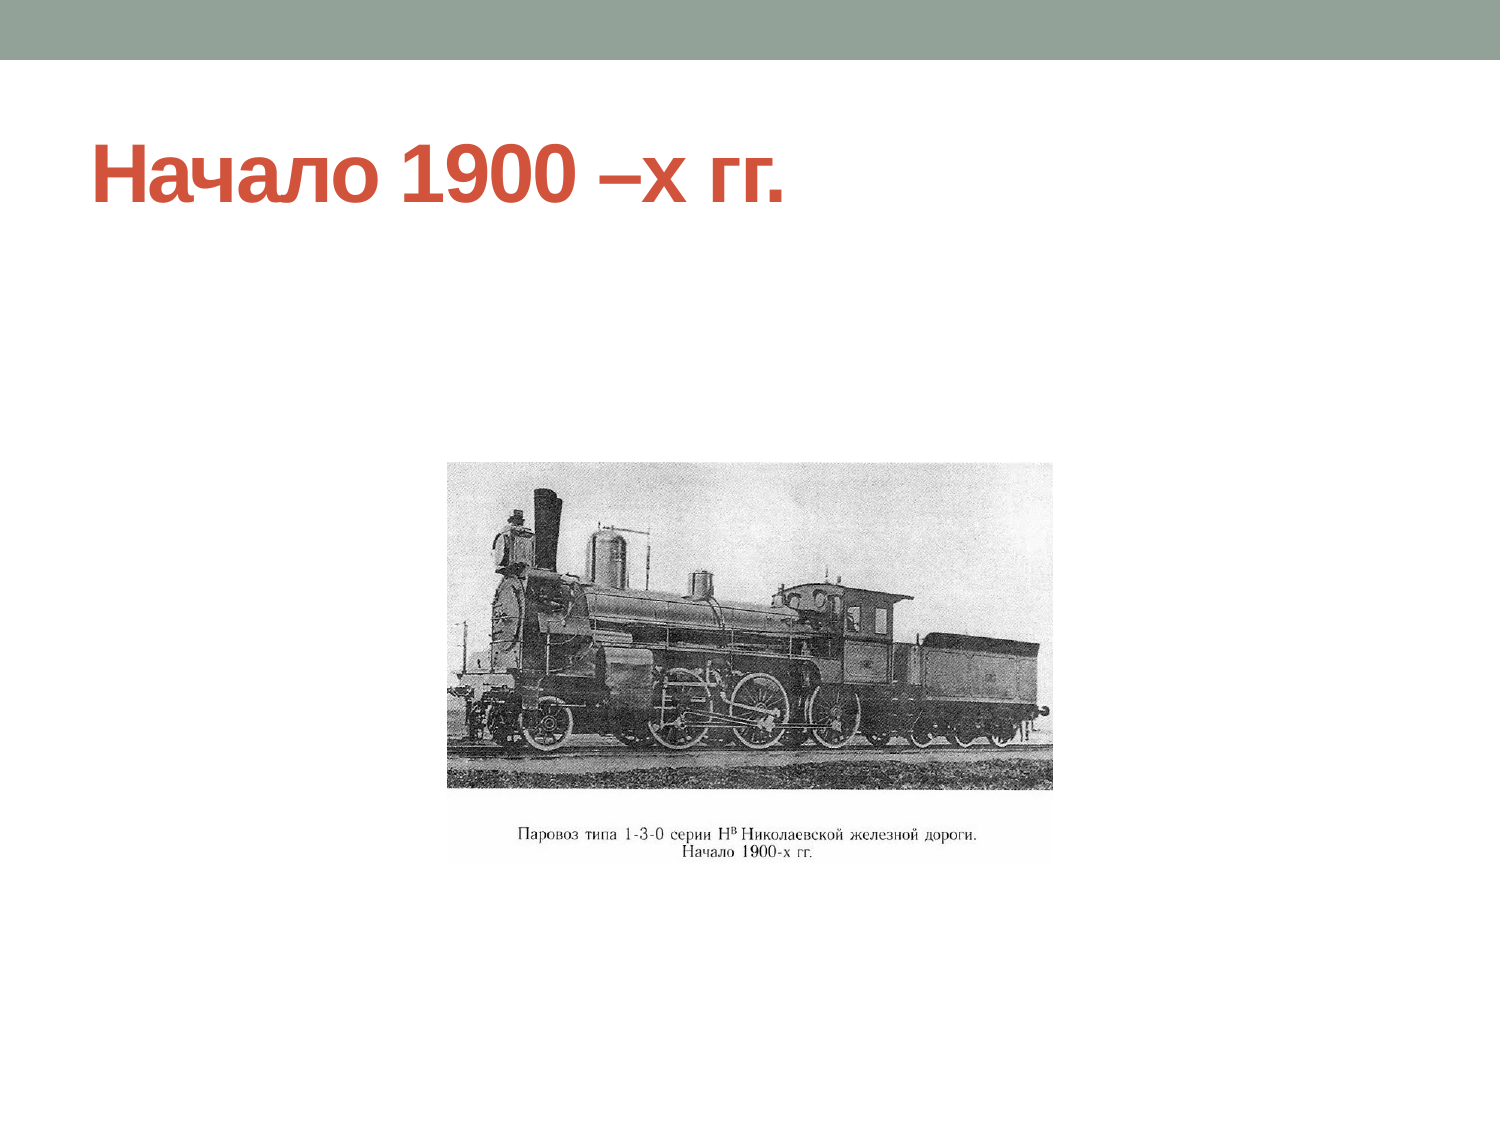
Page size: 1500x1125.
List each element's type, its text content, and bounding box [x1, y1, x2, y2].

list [447, 461, 1053, 863]
title Начало 1900 –х гг. [75, 87, 1425, 250]
